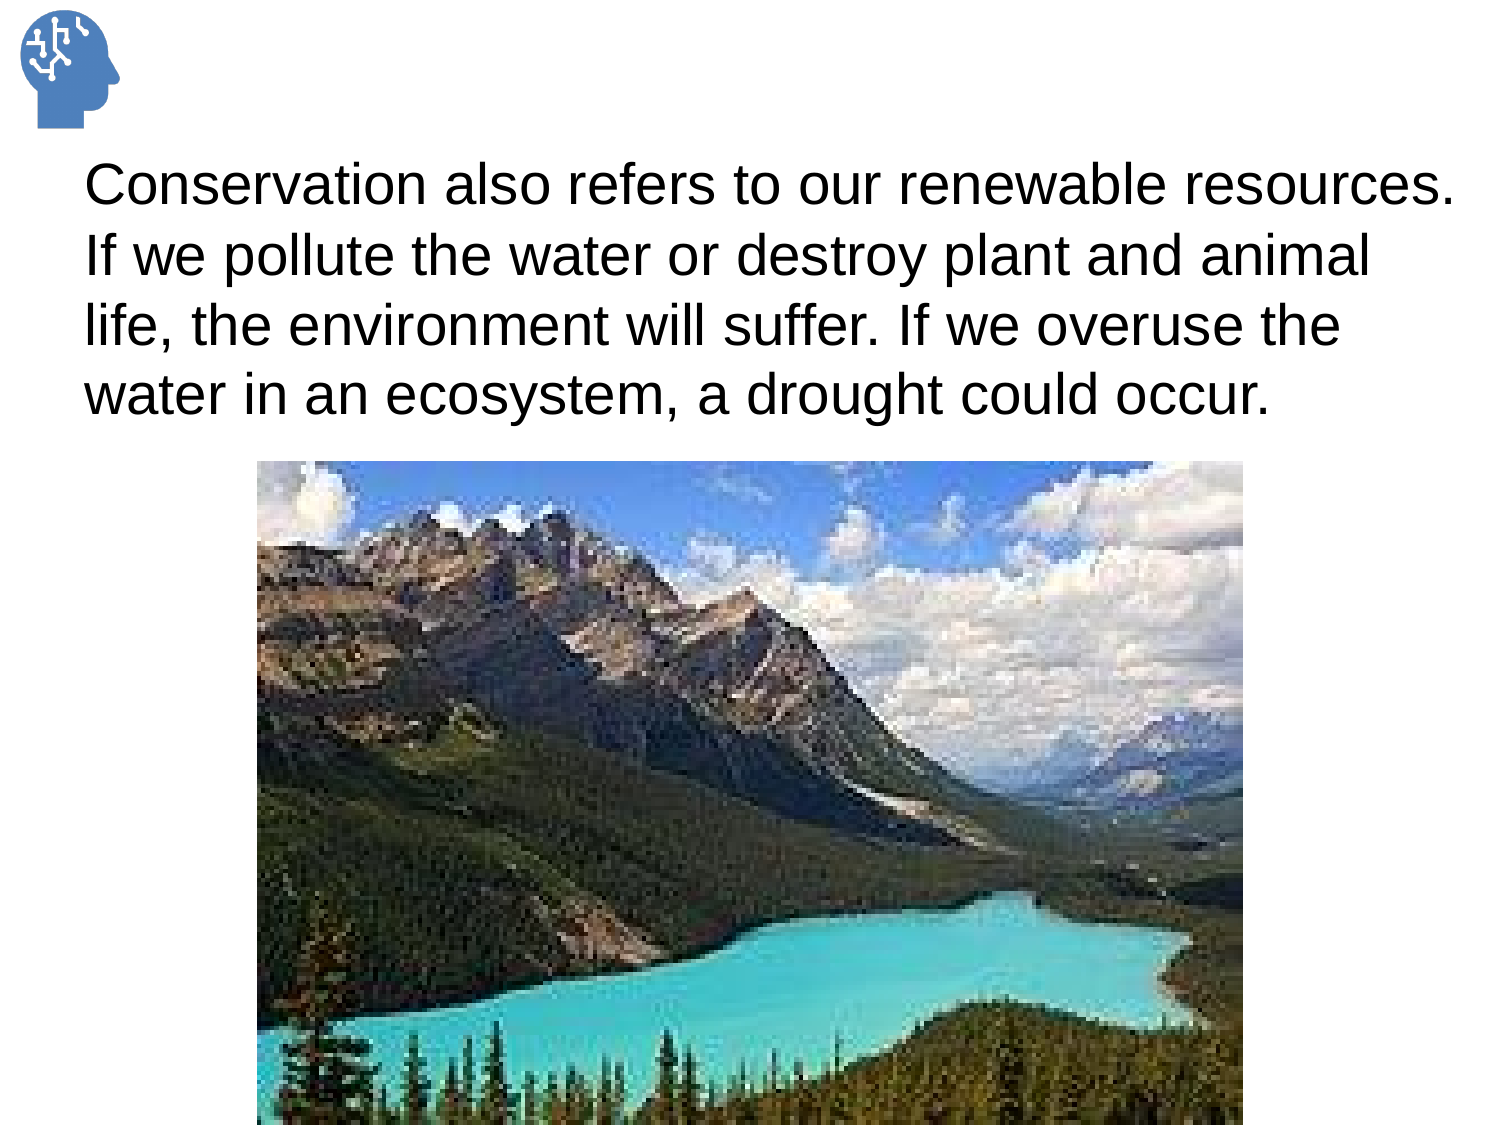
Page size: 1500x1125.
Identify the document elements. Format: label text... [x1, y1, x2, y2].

text_box Conservation also refers to our renewable resources. If we pollute the water or destroy plant and animal life, the environment will suffer. If we overuse the water in an ecosystem, a drought could occur. [69, 139, 1493, 434]
text_box [0, 0, 140, 140]
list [256, 461, 1244, 1125]
